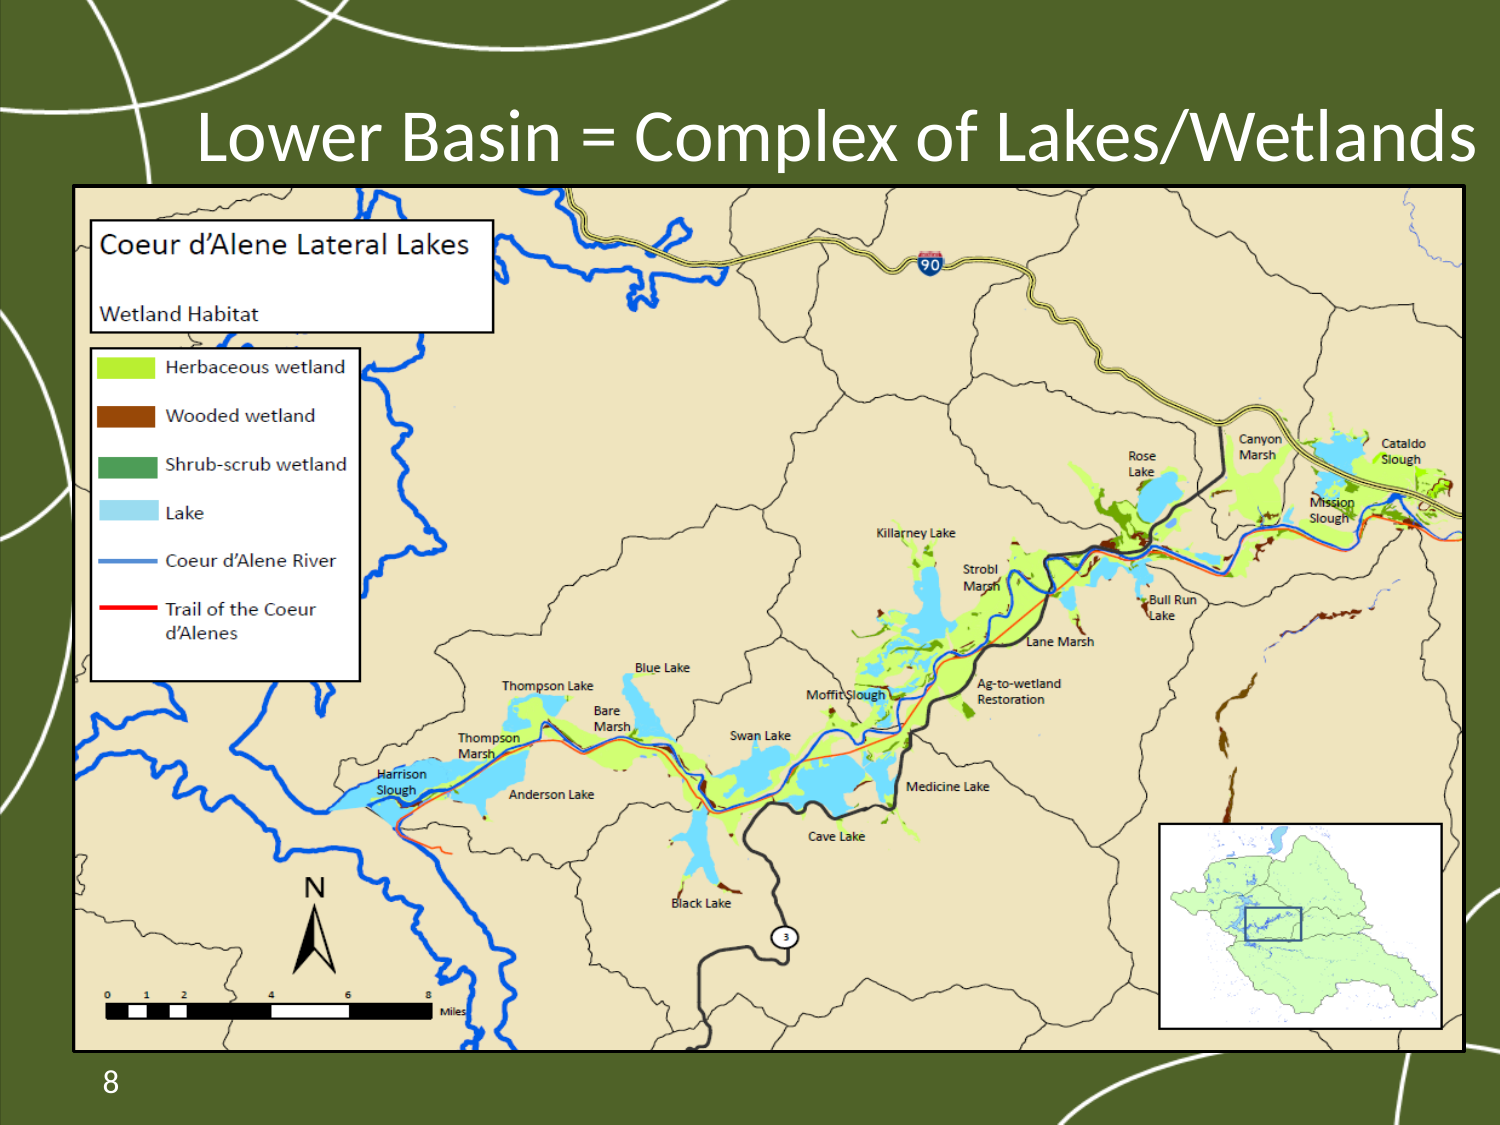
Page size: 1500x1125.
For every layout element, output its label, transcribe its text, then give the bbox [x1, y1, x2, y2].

slide_number 8 [87, 1060, 438, 1110]
picture [0, 0, 1500, 1125]
picture [74, 187, 1463, 1051]
text_box Lower Basin = Complex of Lakes/Wetlands [87, 37, 1500, 225]
